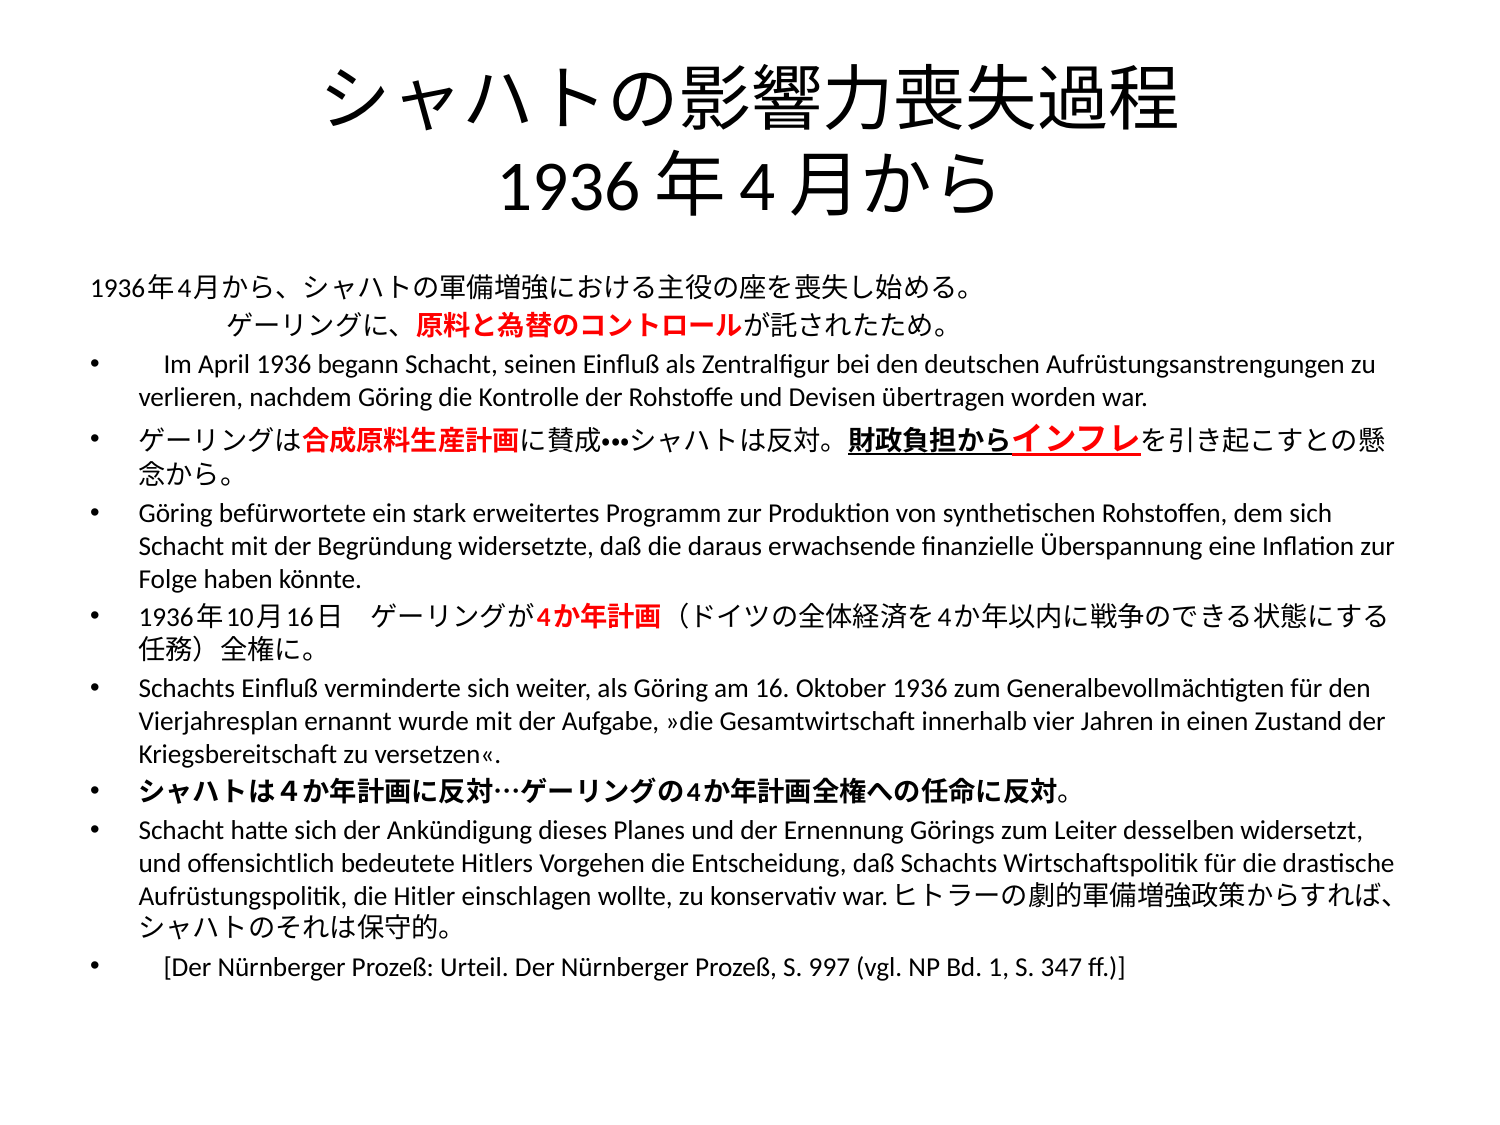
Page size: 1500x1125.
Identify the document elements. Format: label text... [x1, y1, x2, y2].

list 1936年4月から、シャハトの軍備増強における主役の座を喪失し始める。 ゲーリングに、原料と為替のコントロールが託されたため。 Im April 1936 begann Schacht, seinen Einfluß als Zentralfigur bei den deutschen Aufrüstungsanstrengungen zu verlieren, nachdem Göring die Kontrolle der Rohstoffe und Devisen übertragen worden war. ゲーリングは合成原料生産計画に賛成・・・シャハトは反対。財政負担からインフレを引き起こすとの懸念から。 Göring befürwortete ein stark erweitertes Programm zur Produktion von synthetischen Rohstoffen, dem sich Schacht mit der Begründung widersetzte, daß die daraus erwachsende finanzielle Überspannung eine Inflation zur Folge haben könnte. 1936年10月16日 ゲーリングが4か年計画（ドイツの全体経済を4か年以内に戦争のできる状態にする任務）全権に。 Schachts Einfluß verminderte sich weiter, als Göring am 16. Oktober 1936 zum Generalbevollmächtigten für den Vierjahresplan ernannt wurde mit der Aufgabe, »die Gesamtwirtschaft innerhalb vier Jahren in einen Zustand der Kriegsbereitschaft zu versetzen«. シャハトは４か年計画に反対…ゲーリングの4か年計画全権への任命に反対。 Schacht hatte sich der Ankündigung dieses Planes und der Ernennung Görings zum Leiter desselben widersetzt, und offensichtlich bedeutete Hitlers Vorgehen die Entscheidung, daß Schachts Wirtschaftspolitik für die drastische Aufrüstungspolitik, die Hitler einschlagen wollte, zu konservativ war.ヒトラーの劇的軍備増強政策からすれば、シャハトのそれは保守的。 [Der Nürnberger Prozeß: Urteil. Der Nürnberger Prozeß, S. 997 (vgl. NP Bd. 1, S. 347 ff.)] [75, 262, 1425, 1005]
title シャハトの影響力喪失過程 1936年4月から [75, 45, 1425, 233]
